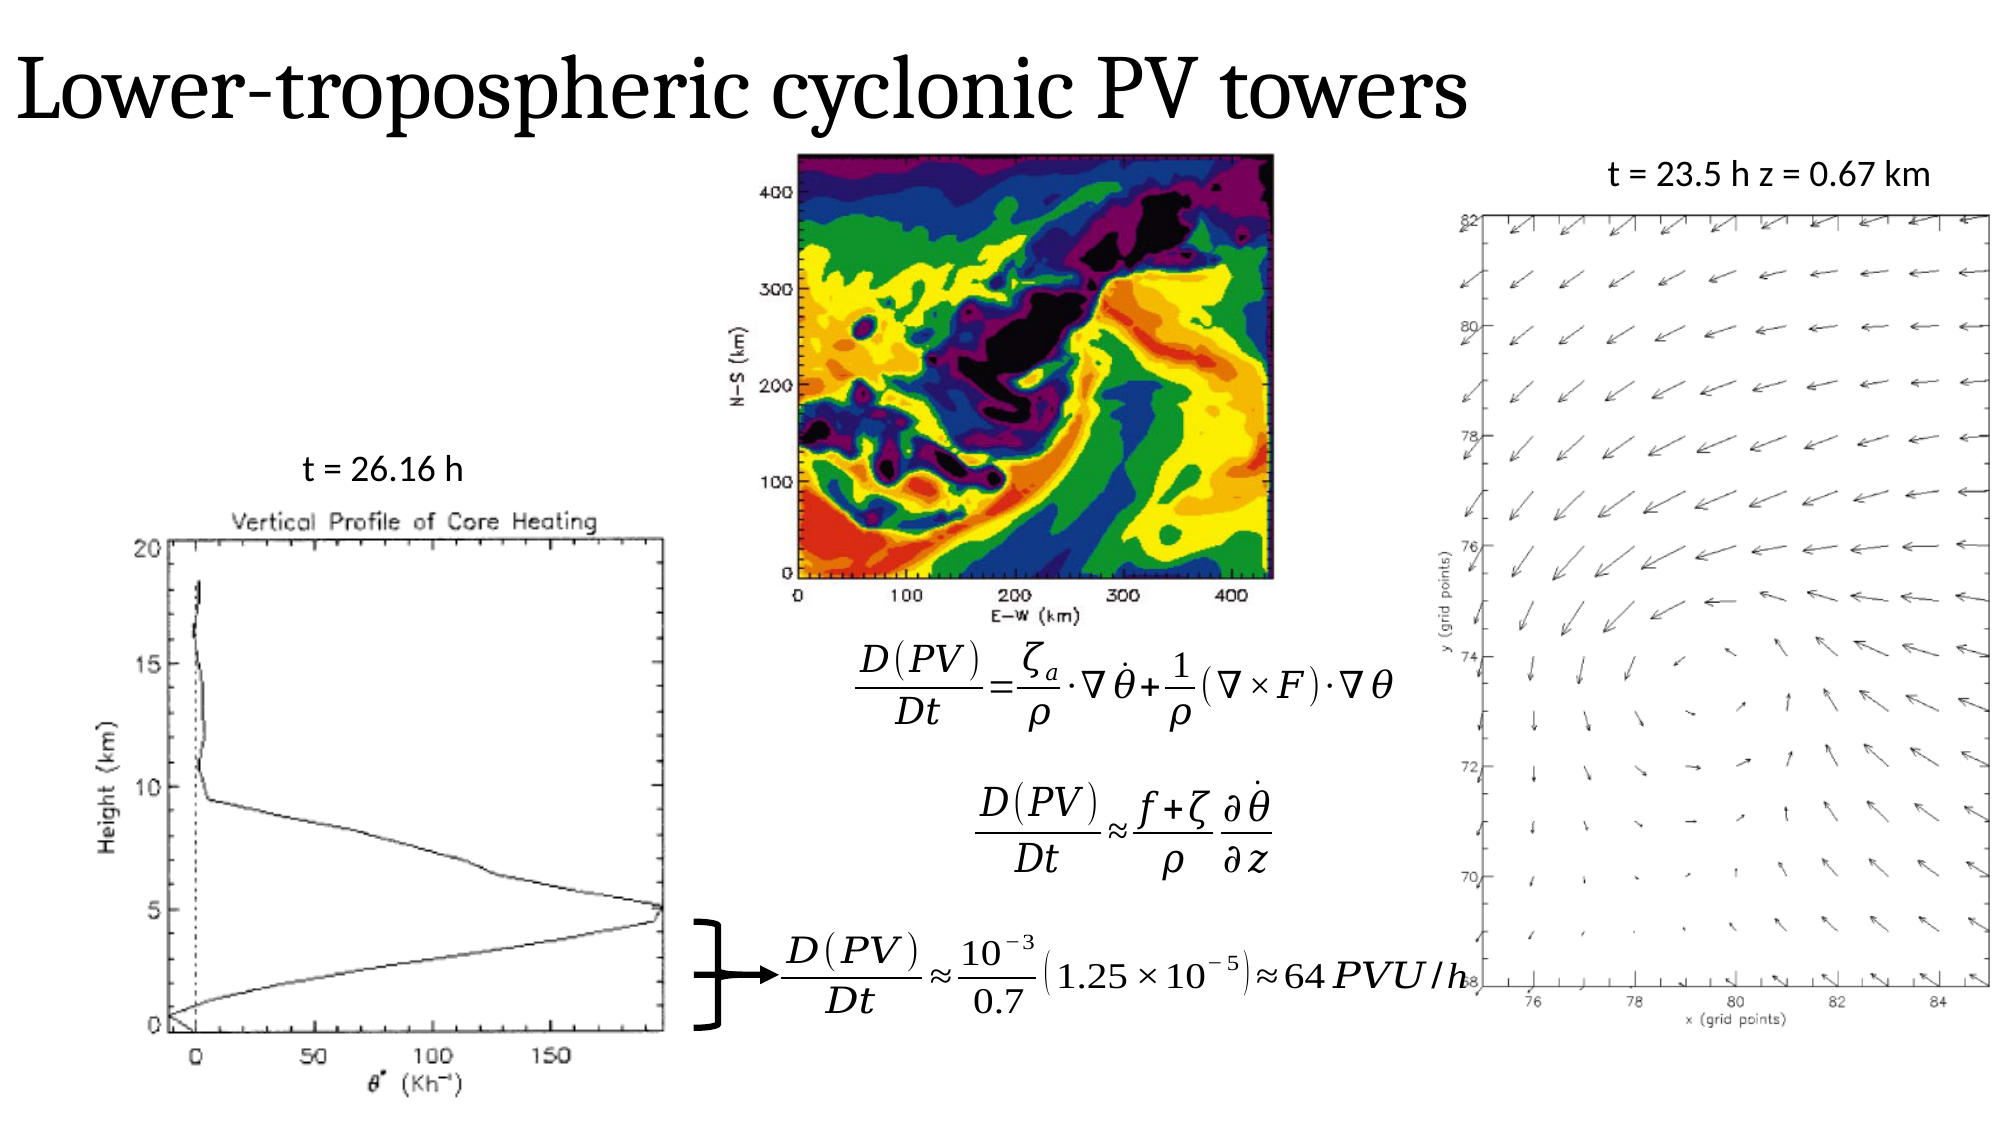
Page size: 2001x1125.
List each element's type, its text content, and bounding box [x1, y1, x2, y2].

text_box [694, 978, 720, 1029]
text_box t = 23.5 h z = 0.67 km [1593, 141, 1947, 202]
picture [1437, 202, 2000, 1033]
title Lower-tropospheric cyclonic PV towers [0, 0, 2000, 178]
text_box t = 26.16 h [287, 436, 480, 496]
picture [73, 496, 694, 1108]
text_box [694, 921, 720, 971]
picture [727, 151, 1276, 626]
